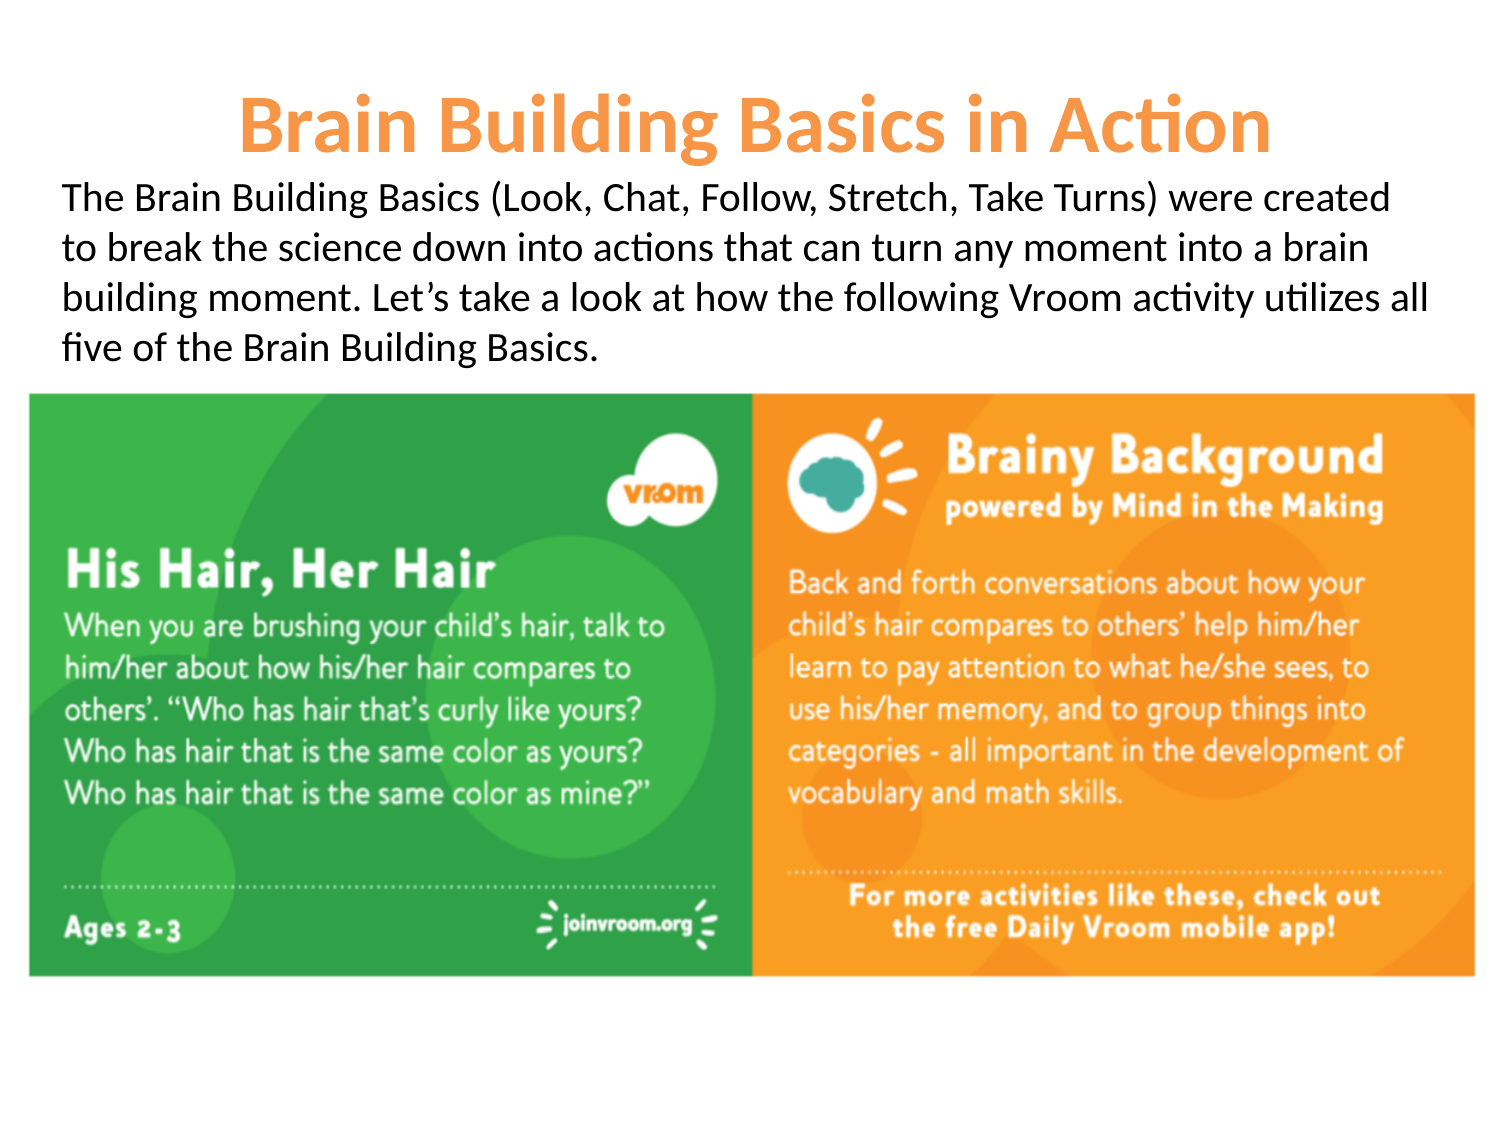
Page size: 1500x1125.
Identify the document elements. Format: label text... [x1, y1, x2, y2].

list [24, 387, 1485, 988]
title Brain Building Basics in Action [81, 24, 1432, 162]
text_box The Brain Building Basics (Look, Chat, Follow, Stretch, Take Turns) were created to break the science down into actions that can turn any moment into a brain building moment. Let’s take a look at how the following Vroom activity utilizes all five of the Brain Building Basics. [46, 162, 1447, 385]
